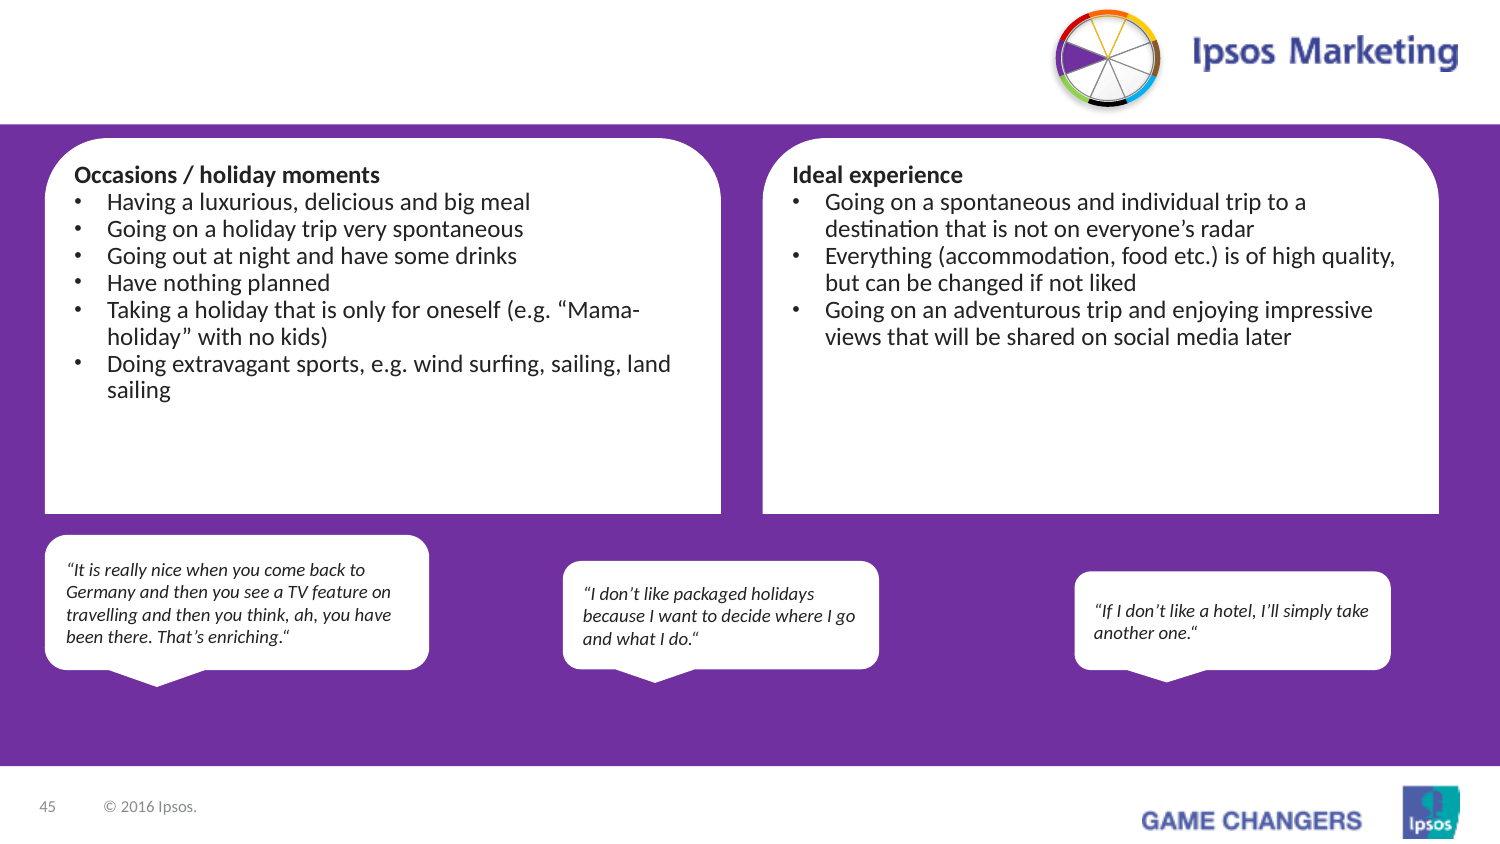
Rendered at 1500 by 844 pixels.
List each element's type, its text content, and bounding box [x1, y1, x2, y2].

text_box Ideal experience Going on a spontaneous and individual trip to a destination that is not on everyone’s radar Everything (accommodation, food etc.) is of high quality, but can be changed if not liked Going on an adventurous trip and enjoying impressive views that will be shared on social media later [762, 138, 1439, 514]
text_box [0, 124, 1500, 767]
text_box “I don’t like packaged holidays because I want to decide where I go and what I do.“ [560, 558, 882, 685]
picture [1397, 785, 1460, 839]
text_box Occasions / holiday moments Having a luxurious, delicious and big meal Going on a holiday trip very spontaneous Going out at night and have some drinks Have nothing planned Taking a holiday that is only for oneself (e.g. “Mama-holiday” with no kids) Doing extravagant sports, e.g. wind surfing, sailing, land sailing [44, 138, 721, 514]
text_box “It is really nice when you come back to Germany and then you see a TV feature on travelling and then you think, ah, you have been there. That’s enriching.“ [42, 532, 432, 689]
picture [1193, 35, 1458, 72]
picture [1142, 793, 1370, 839]
text_box “If I don’t like a hotel, I’ll simply take another one.“ [1072, 569, 1393, 685]
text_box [1054, 7, 1162, 109]
